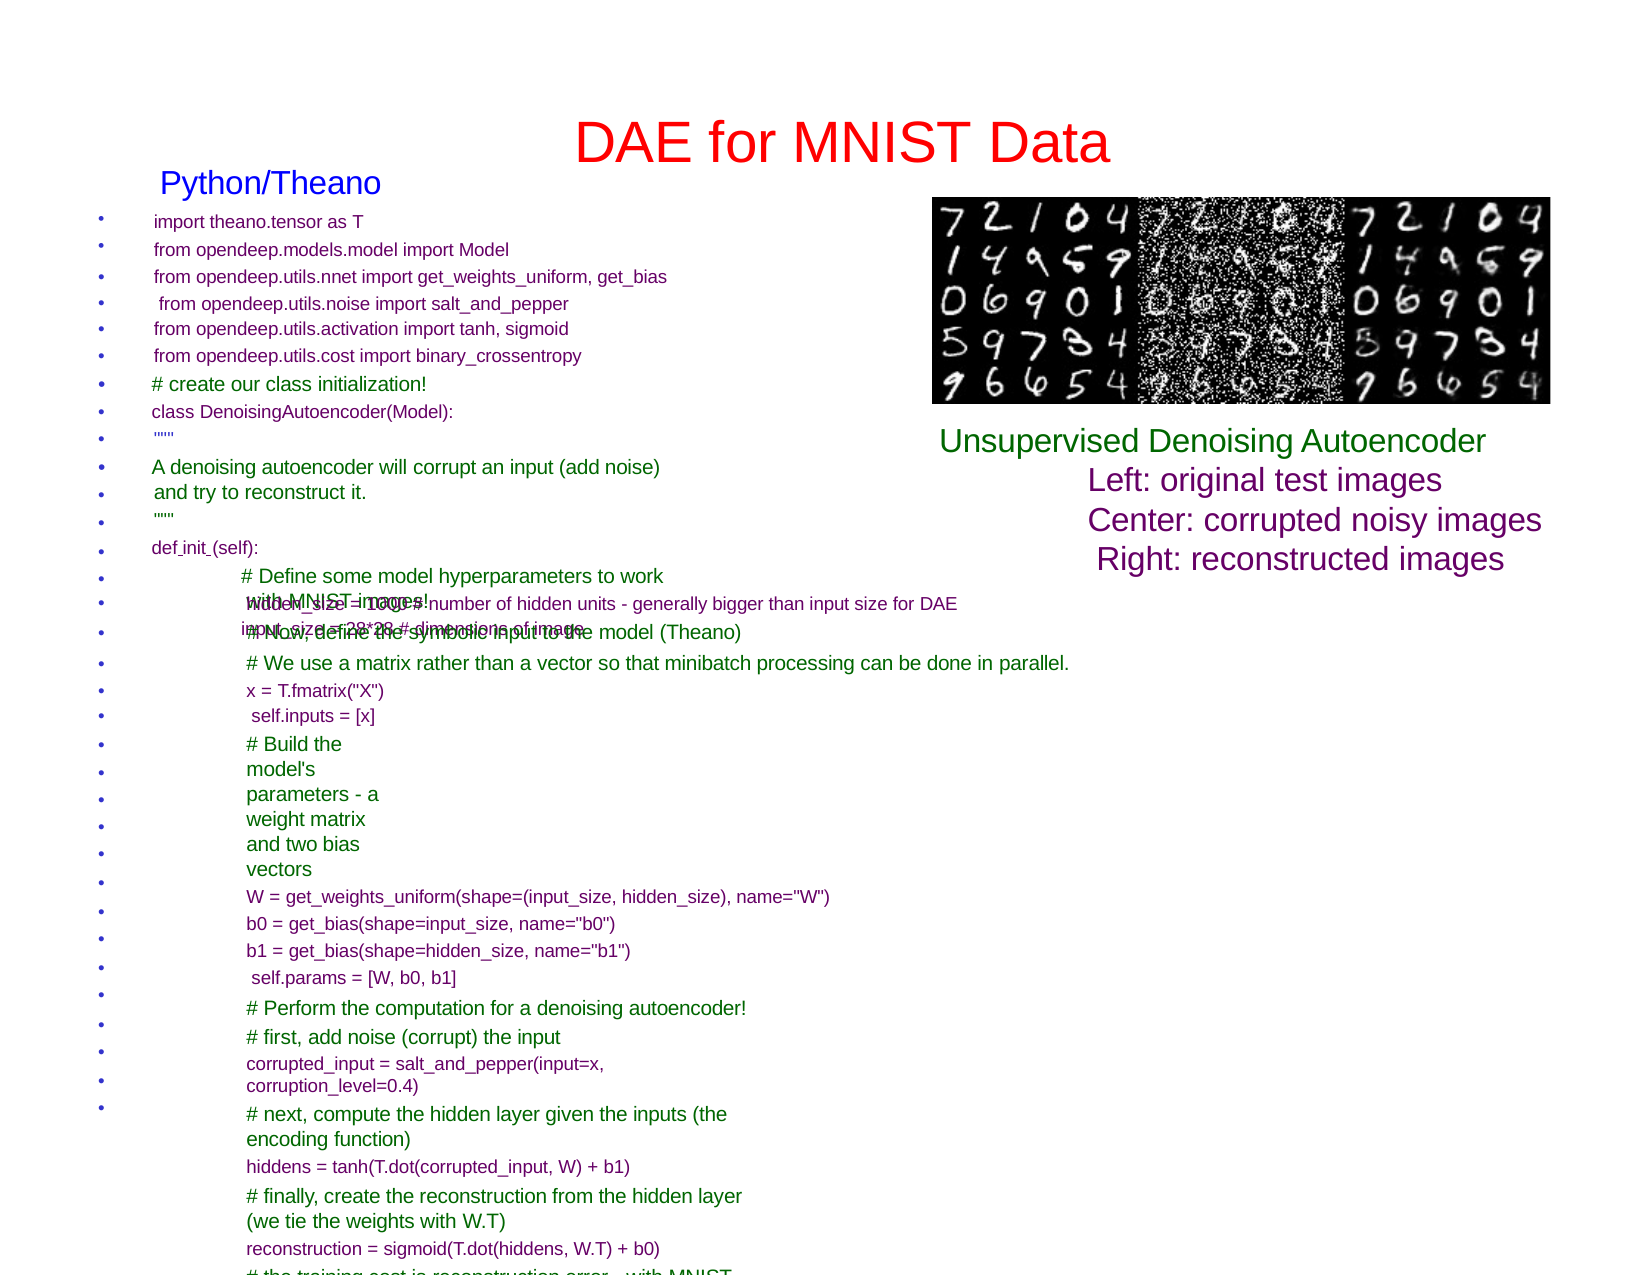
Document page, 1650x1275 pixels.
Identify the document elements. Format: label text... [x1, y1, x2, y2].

title DAE for MNIST Data [572, 102, 1191, 318]
text_box Python/Theano import theano.tensor as T from opendeep.models.model import Model • • • • • • • • • • • • • • • • • • • • • • • • • • • • • • • [96, 142, 514, 1118]
text_box hidden_size = 1000 # number of hidden units - generally bigger than input size for DAE # Now, define the symbolic input to the model (Theano) # We use a matrix rather than a vector so that minibatch processing can be done in parallel. x = T.fmatrix("X") self.inputs = [x] # Build the model's parameters - a weight matrix and two bias vectors W = get_weights_uniform(shape=(input_size, hidden_size), name="W") b0 = get_bias(shape=input_size, name="b0") b1 = get_bias(shape=hidden_size, name="b1") self.params = [W, b0, b1] # Perform the computation for a denoising autoencoder! # first, add noise (corrupt) the input corrupted_input = salt_and_pepper(input=x, corruption_level=0.4) # next, compute the hidden layer given the inputs (the encoding function) hiddens = tanh(T.dot(corrupted_input, W) + b1) # finally, create the reconstruction from the hidden layer (we tie the weights with W.T) reconstruction = sigmoid(T.dot(hiddens, W.T) + b0) # the training cost is reconstruction error - with MNIST this is binary cross-entropy self.train_cost = binary_crossentropy(output=reconstruction, target=x) [244, 585, 1080, 1275]
text_box Unsupervised Denoising Autoencoder Left: original test images Center: corrupted noisy images Right: reconstructed images [937, 418, 1549, 579]
text_box [932, 197, 1551, 404]
text_box from opendeep.utils.nnet import get_weights_uniform, get_bias from opendeep.utils.noise import salt_and_pepper from opendeep.utils.activation import tanh, sigmoid from opendeep.utils.cost import binary_crossentropy # create our class initialization! class DenoisingAutoencoder(Model): """ A denoising autoencoder will corrupt an input (add noise) and try to reconstruct it. """ def init (self): # Define some model hyperparameters to work with MNIST images! input_size = 28*28 # dimensions of image [514, 257, 893, 585]
